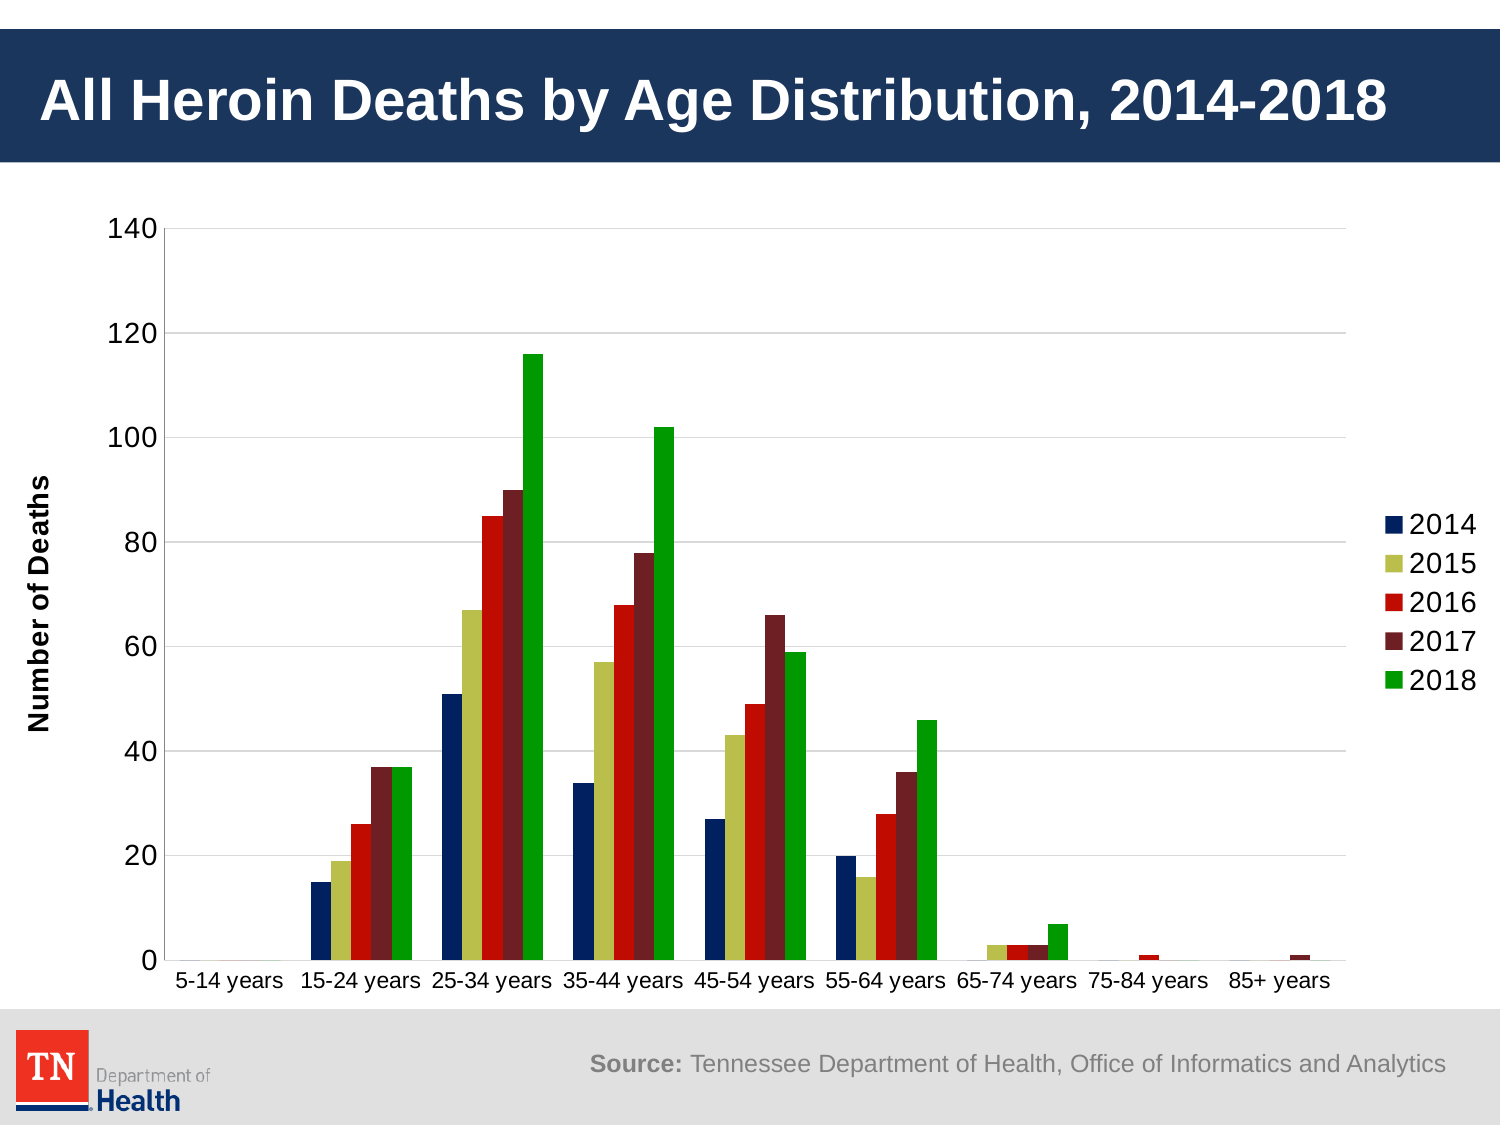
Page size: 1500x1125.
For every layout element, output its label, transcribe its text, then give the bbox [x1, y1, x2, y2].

text_box Source: Tennessee Department of Health, Office of Informatics and Analytics [574, 1040, 1475, 1086]
title All Heroin Deaths by Age Distribution, 2014-2018 [24, 29, 1475, 165]
chart [0, 195, 1500, 1010]
